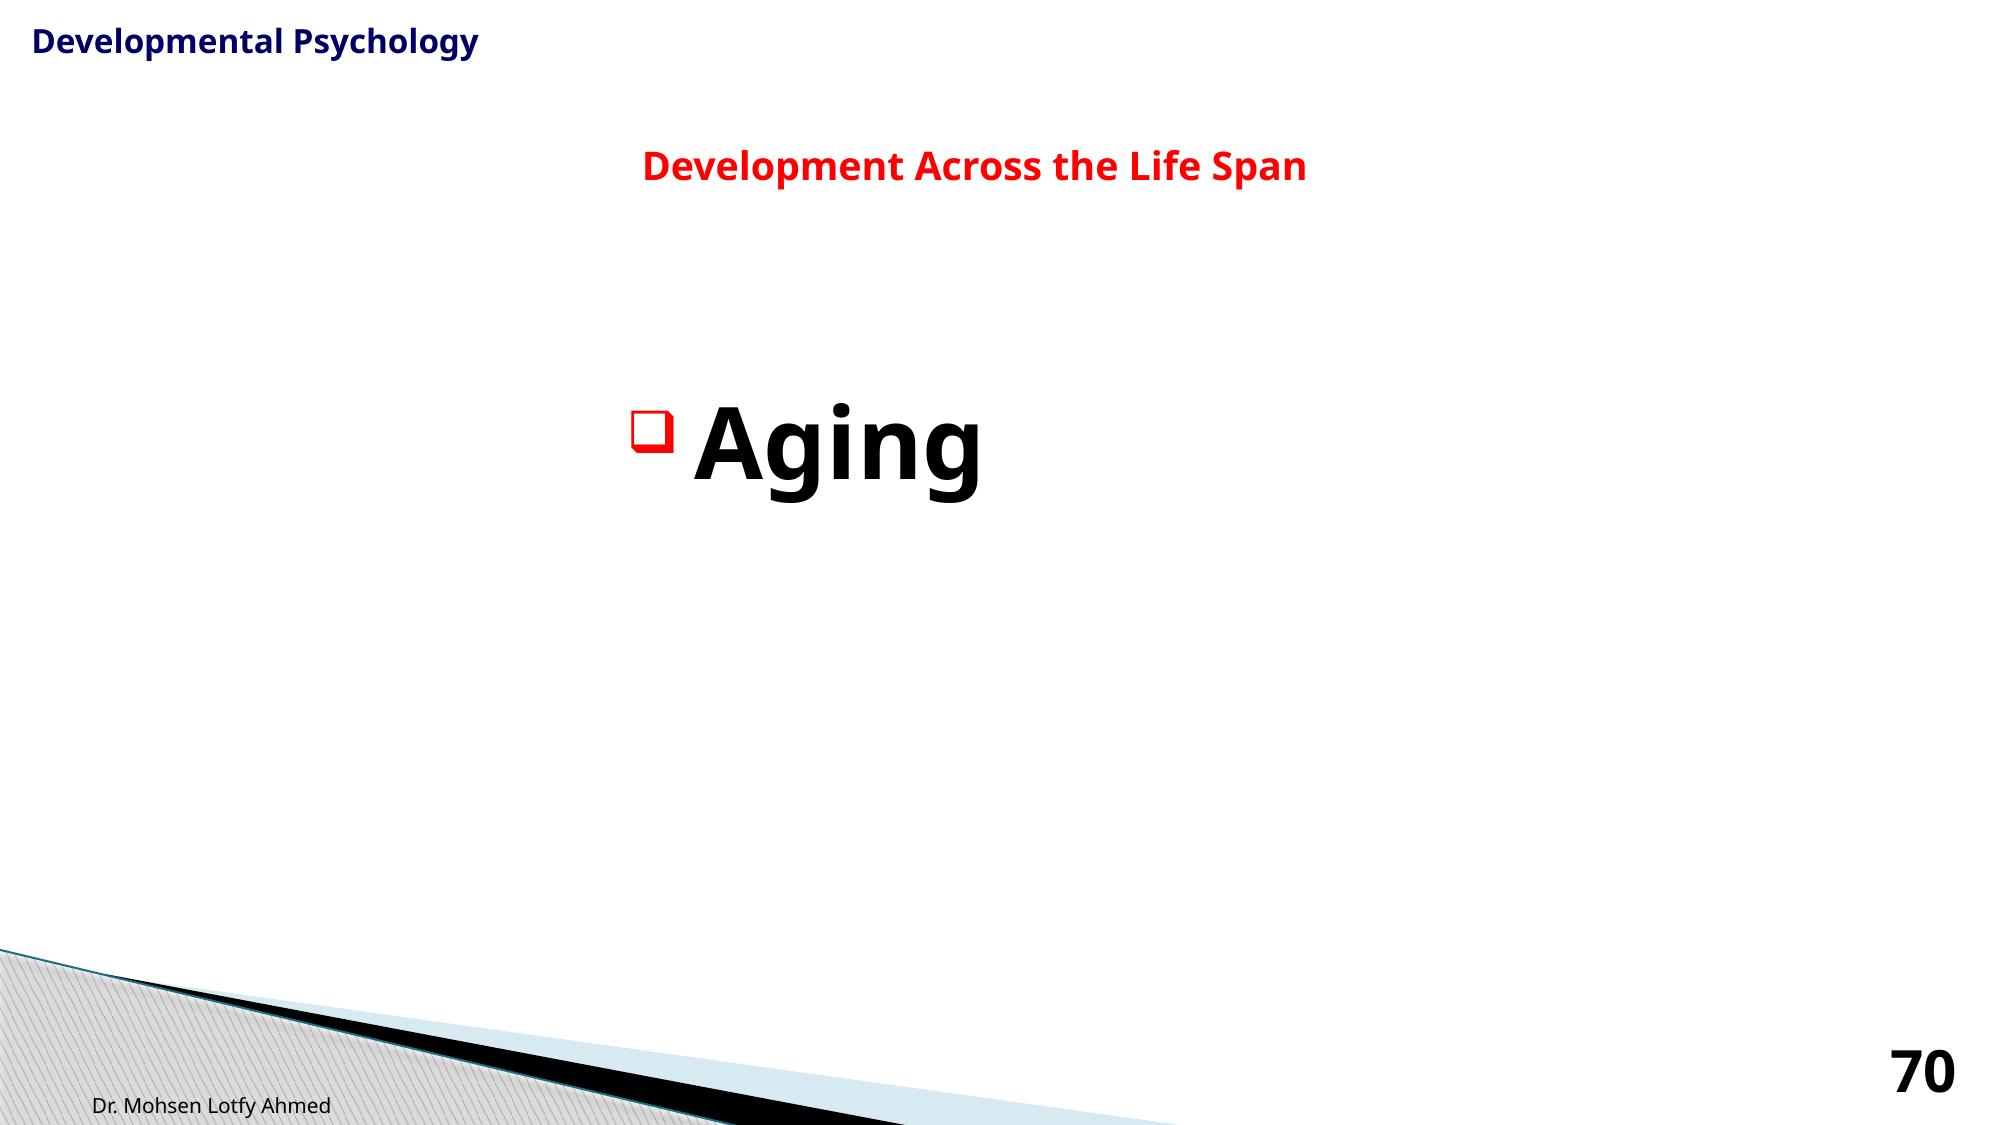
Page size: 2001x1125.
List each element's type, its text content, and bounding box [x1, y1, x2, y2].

list Aging [547, 371, 1368, 860]
text_box Developmental Psychology [16, 12, 767, 68]
slide_number 70 [1829, 1024, 1972, 1112]
title Development Across the Life Span [124, 85, 1825, 244]
footer Dr. Mohsen Lotfy Ahmed [0, 1065, 347, 1125]
